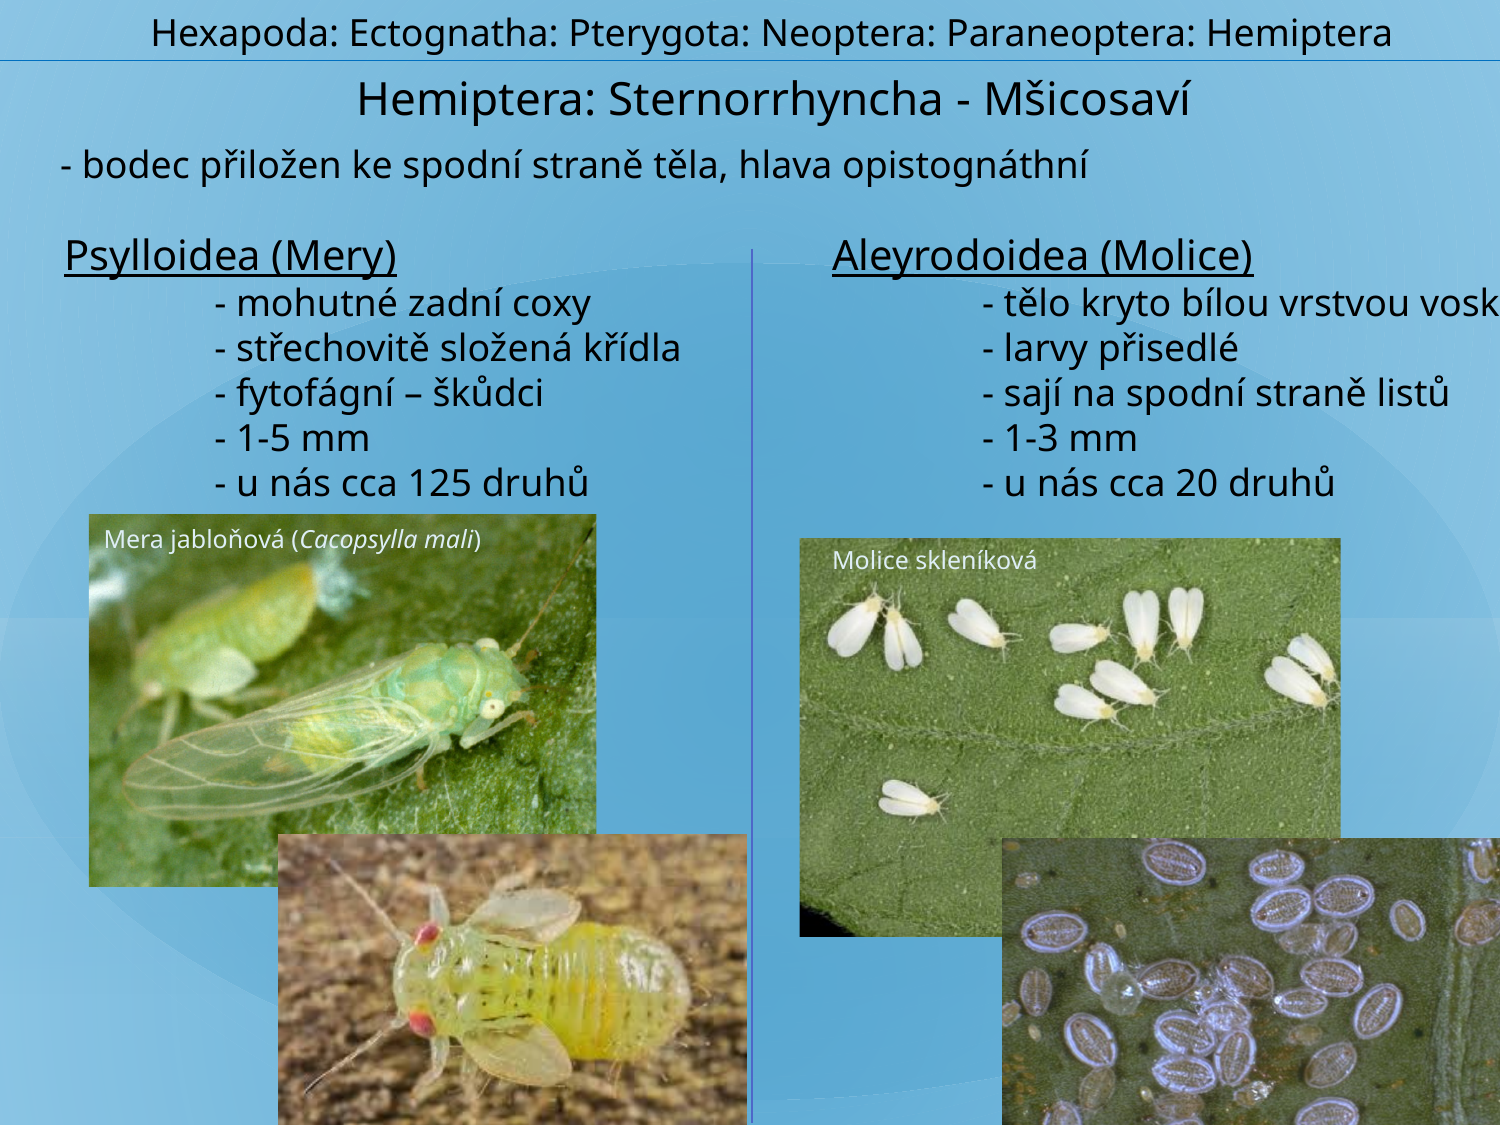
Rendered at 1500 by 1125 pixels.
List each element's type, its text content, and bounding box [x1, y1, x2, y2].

picture [799, 538, 1500, 1125]
text_box - bodec přiložen ke spodní straně těla, hlava opistognáthní [45, 133, 1357, 194]
text_box Psylloidea (Mery) - mohutné zadní coxy - střechovitě složená křídla - fytofágní – škůdci - 1-5 mm - u nás cca 125 druhů [49, 221, 800, 557]
text_box Hexapoda: Ectognatha: Pterygota: Neoptera: Paraneoptera: Hemiptera [135, 2, 1424, 58]
picture [88, 514, 748, 1125]
text_box Hemiptera: Sternorrhyncha - Mšicosaví [341, 69, 1252, 133]
text_box Aleyrodoidea (Molice) - tělo kryto bílou vrstvou vosku - larvy přisedlé - sají na spodní straně listů - 1-3 mm - u nás cca 20 druhů [817, 221, 1500, 512]
